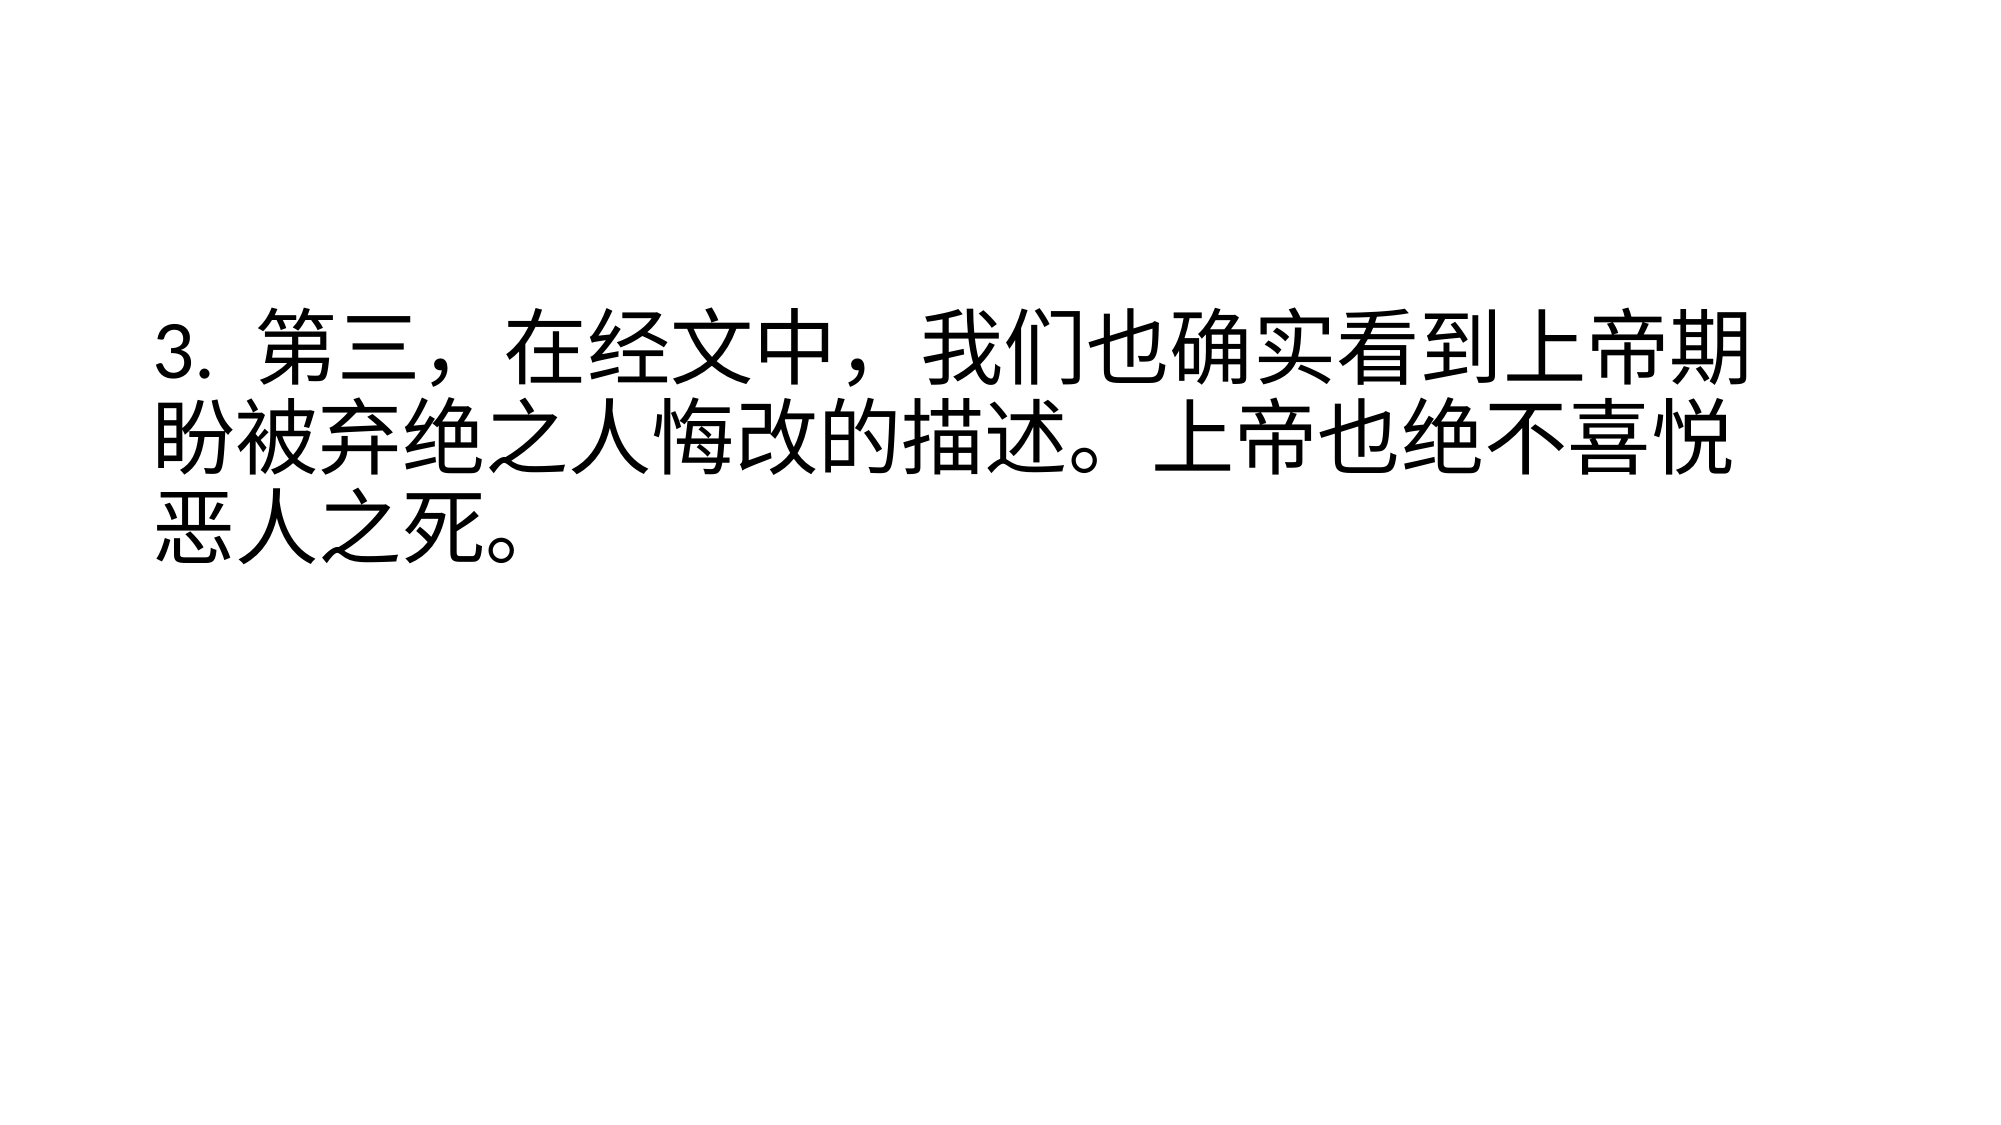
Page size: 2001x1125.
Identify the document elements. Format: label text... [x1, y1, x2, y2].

list 3. 第三，在经文中，我们也确实看到上帝期盼被弃绝之人悔改的描述。上帝也绝不喜悦恶人之死。 [137, 299, 1813, 1014]
